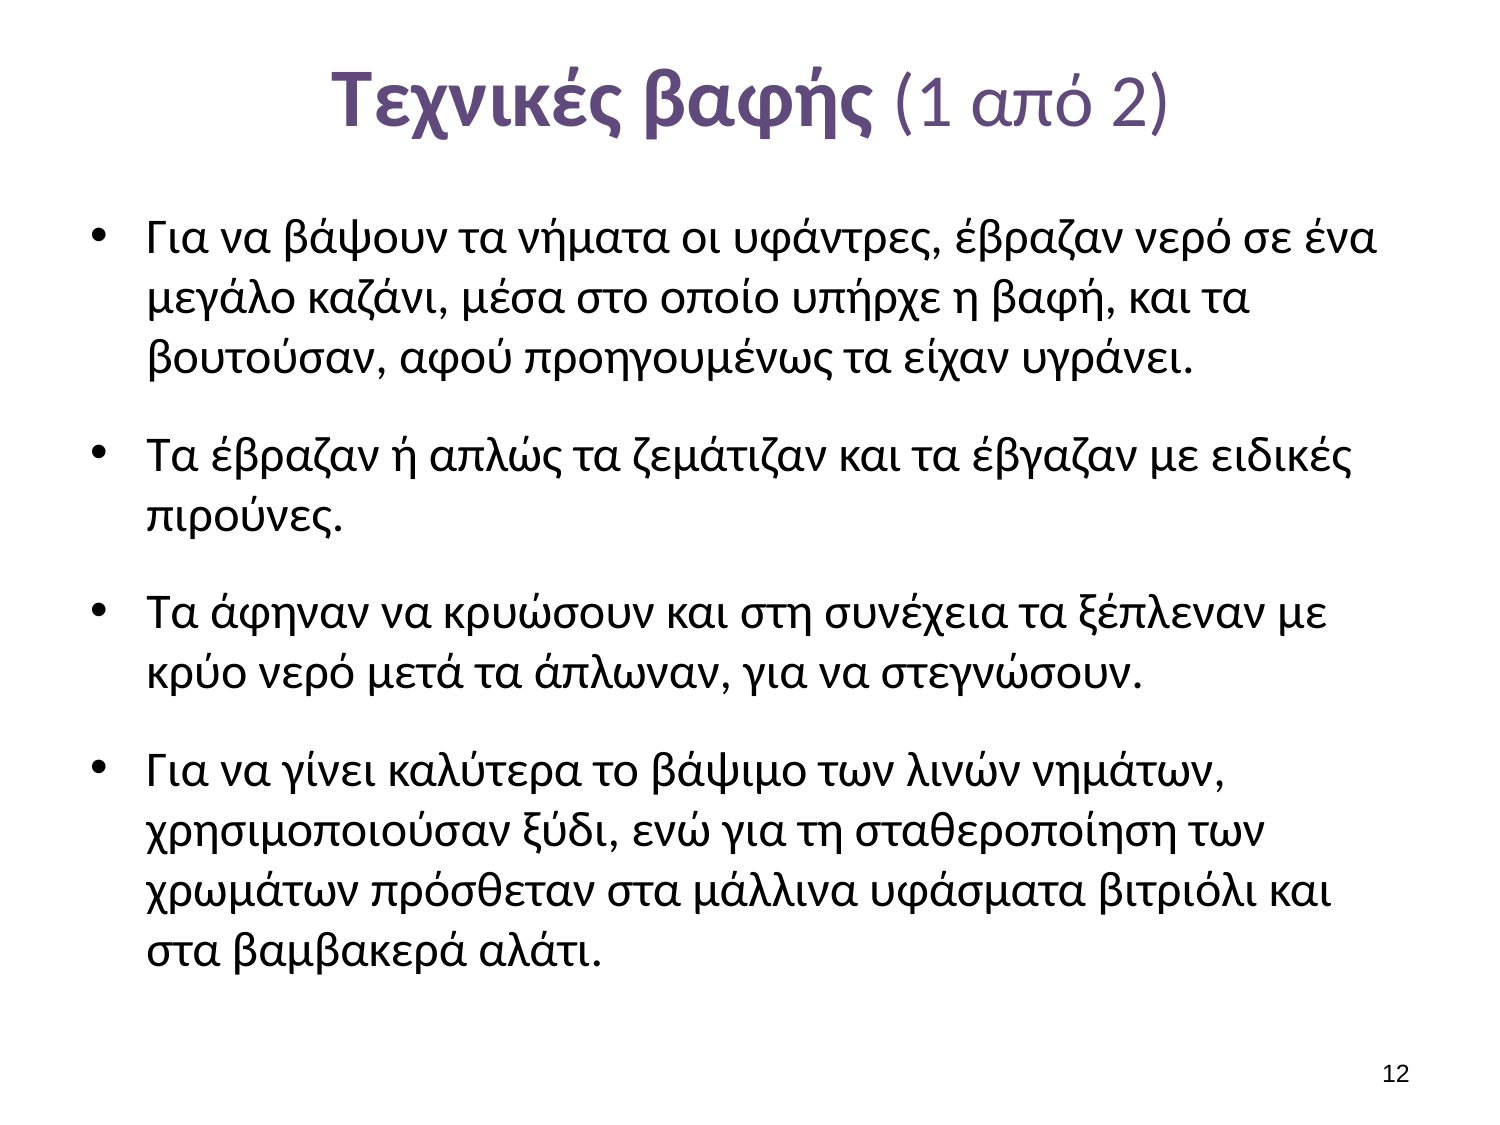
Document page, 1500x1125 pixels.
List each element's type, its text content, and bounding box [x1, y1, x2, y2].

title Τεχνικές βαφής (1 από 2) [76, 19, 1427, 169]
list Για να βάψουν τα νήματα οι υφάντρες, έβραζαν νερό σε ένα μεγάλο καζάνι, μέσα στο οποίο υπήρχε η βαφή, και τα βουτούσαν, αφού προηγουμένως τα είχαν υγράνει. Τα έβραζαν ή απλώς τα ζεμάτιζαν και τα έβγαζαν με ειδικές πιρούνες. Τα άφηναν να κρυώσουν και στη συνέχεια τα ξέπλεναν με κρύο νερό μετά τα άπλωναν, για να στεγνώσουν. Για να γίνει καλύτερα το βάψιμο των λινών νημάτων, χρησιμοποιούσαν ξύδι, ενώ για τη σταθεροποίηση των χρωμάτων πρόσθεταν στα μάλλινα υφάσματα βιτριόλι και στα βαμβακερά αλάτι. [75, 196, 1425, 1024]
slide_number 11 [1074, 1042, 1425, 1103]
